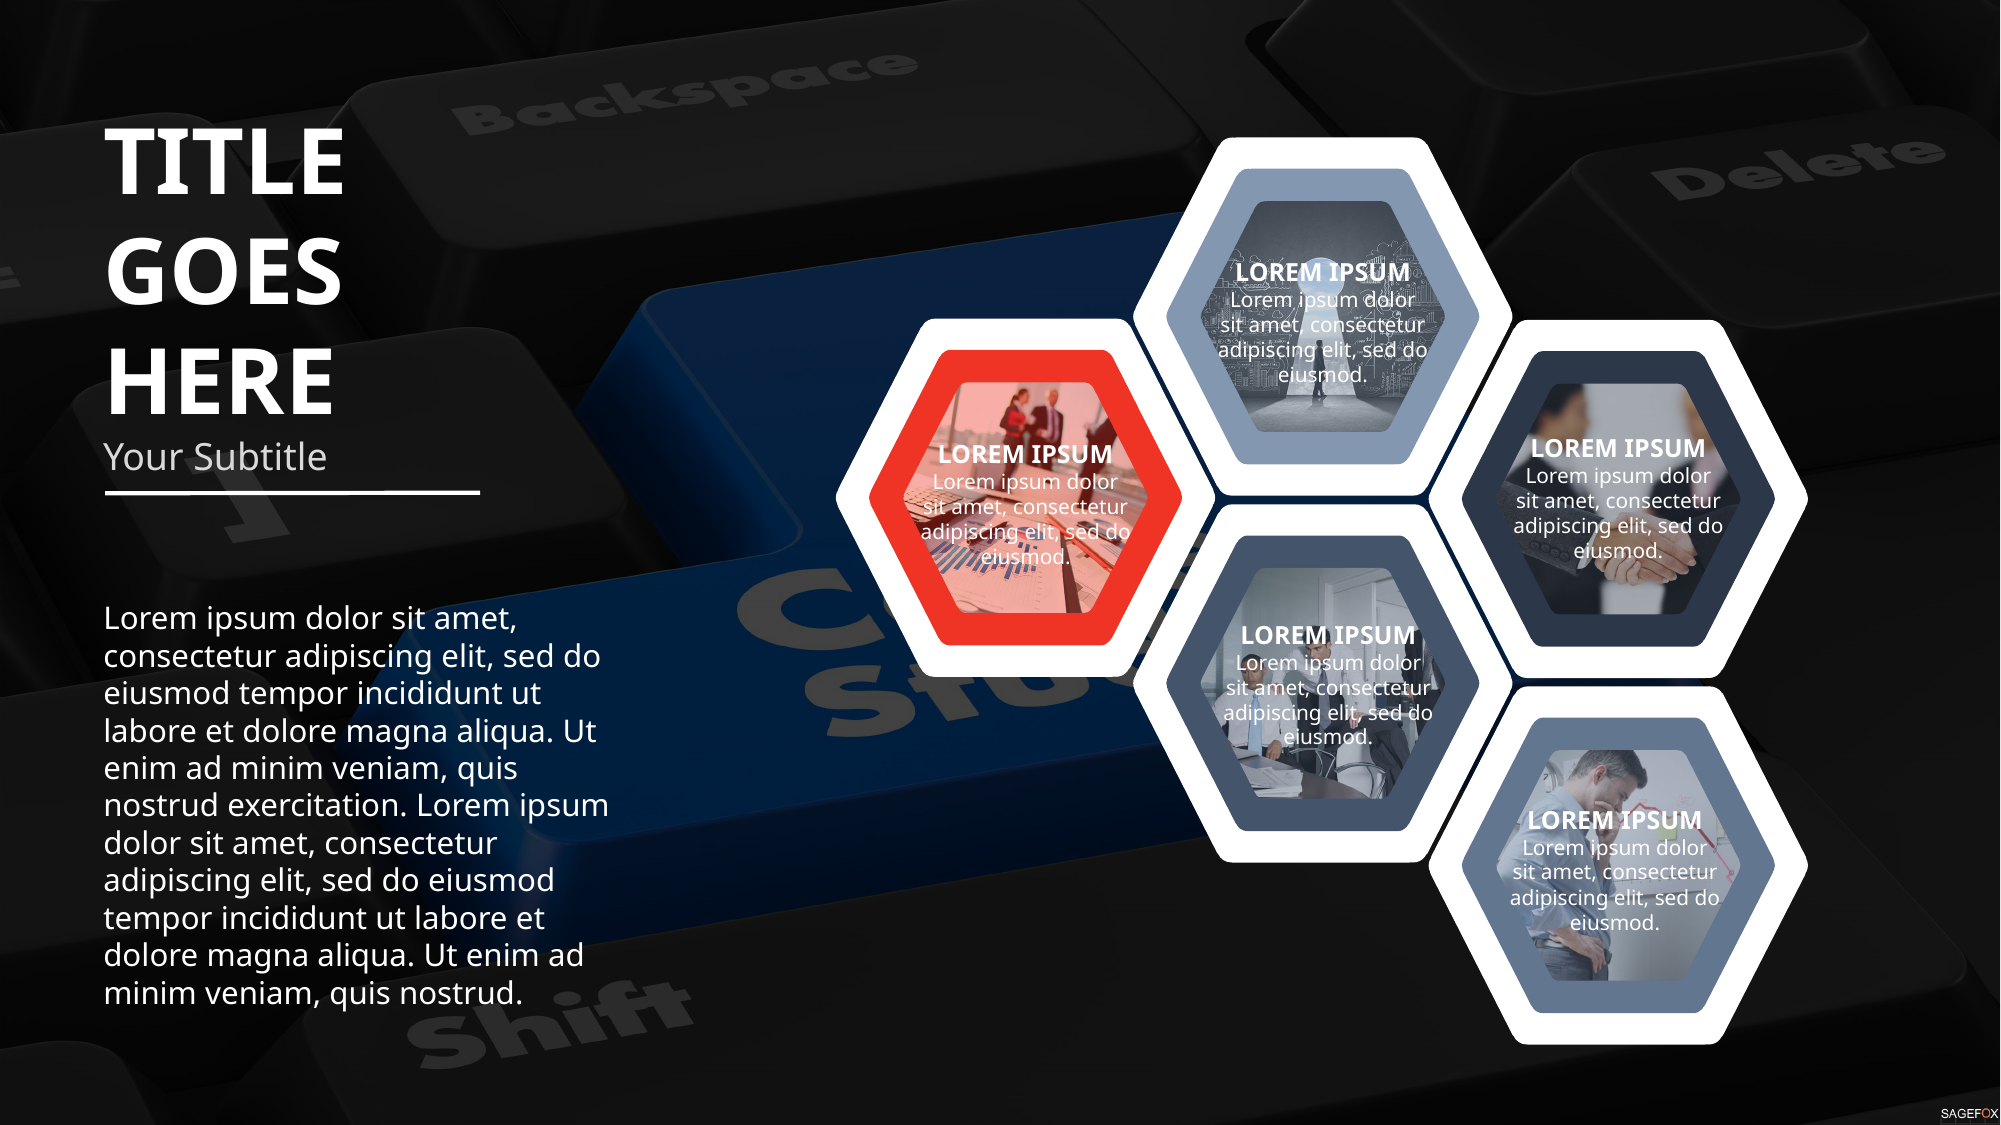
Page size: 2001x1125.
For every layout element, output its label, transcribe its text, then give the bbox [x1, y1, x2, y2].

picture [0, 0, 2001, 1125]
text_box TITLE GOES HERE Your Subtitle [88, 95, 574, 591]
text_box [835, 318, 1216, 677]
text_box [1428, 319, 1808, 679]
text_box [1428, 686, 1808, 1045]
text_box Lorem ipsum dolor sit amet, consectetur adipiscing elit, sed do eiusmod tempor incididunt ut labore et dolore magna aliqua. Ut enim ad minim veniam, quis nostrud exercitation. Lorem ipsum dolor sit amet, consectetur adipiscing elit, sed do eiusmod tempor incididunt ut labore et dolore magna aliqua. Ut enim ad minim veniam, quis nostrud. [88, 591, 647, 1018]
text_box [1133, 137, 1513, 496]
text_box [1133, 504, 1513, 863]
